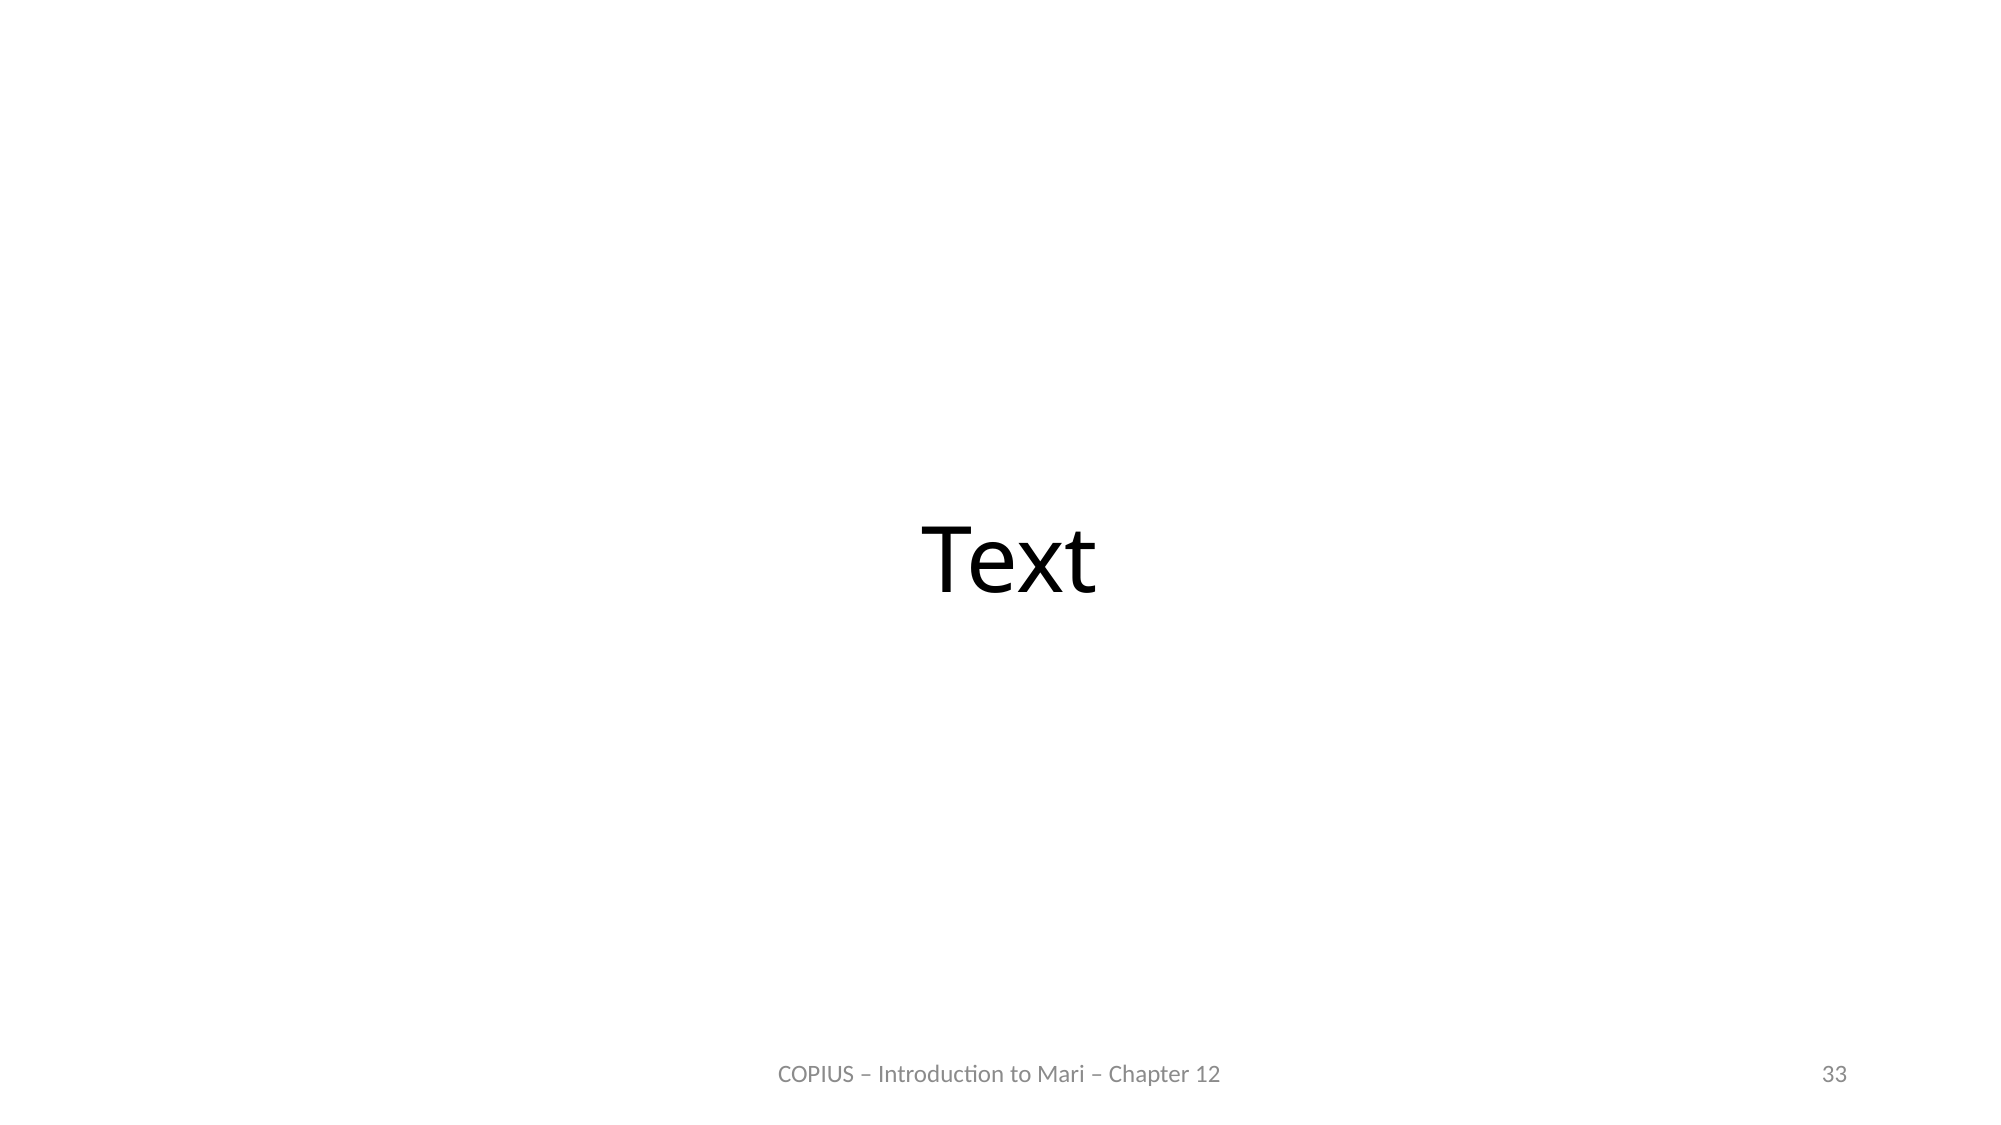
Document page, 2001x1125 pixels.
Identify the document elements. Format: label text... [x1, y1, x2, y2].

slide_number 33 [1412, 1042, 1863, 1103]
title Text [147, 453, 1873, 672]
footer COPIUS – Introduction to Mari – Chapter 12 [662, 1042, 1338, 1103]
